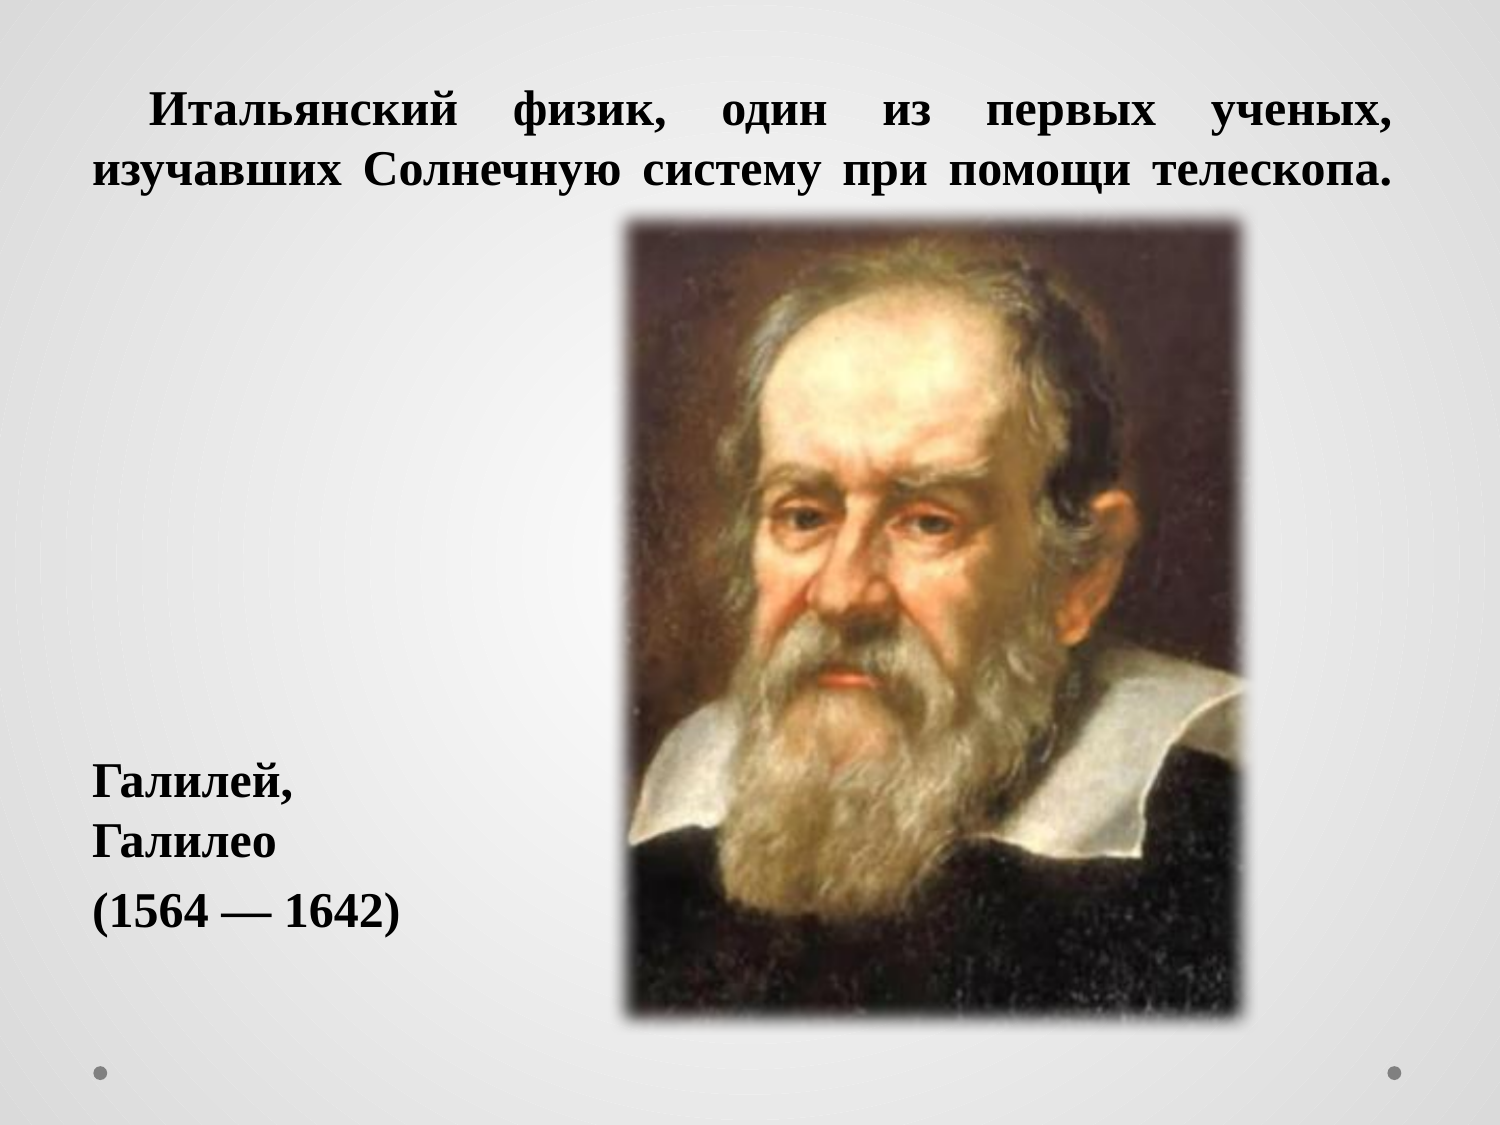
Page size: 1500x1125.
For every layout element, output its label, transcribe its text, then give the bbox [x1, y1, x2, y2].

title Итальянский физик, один из первых ученых, изучавших Солнечную систему при помощи телескопа. [75, 78, 1425, 263]
picture [607, 202, 1258, 1035]
list Галилей, Галилео (1564 — 1642) [75, 739, 432, 1083]
